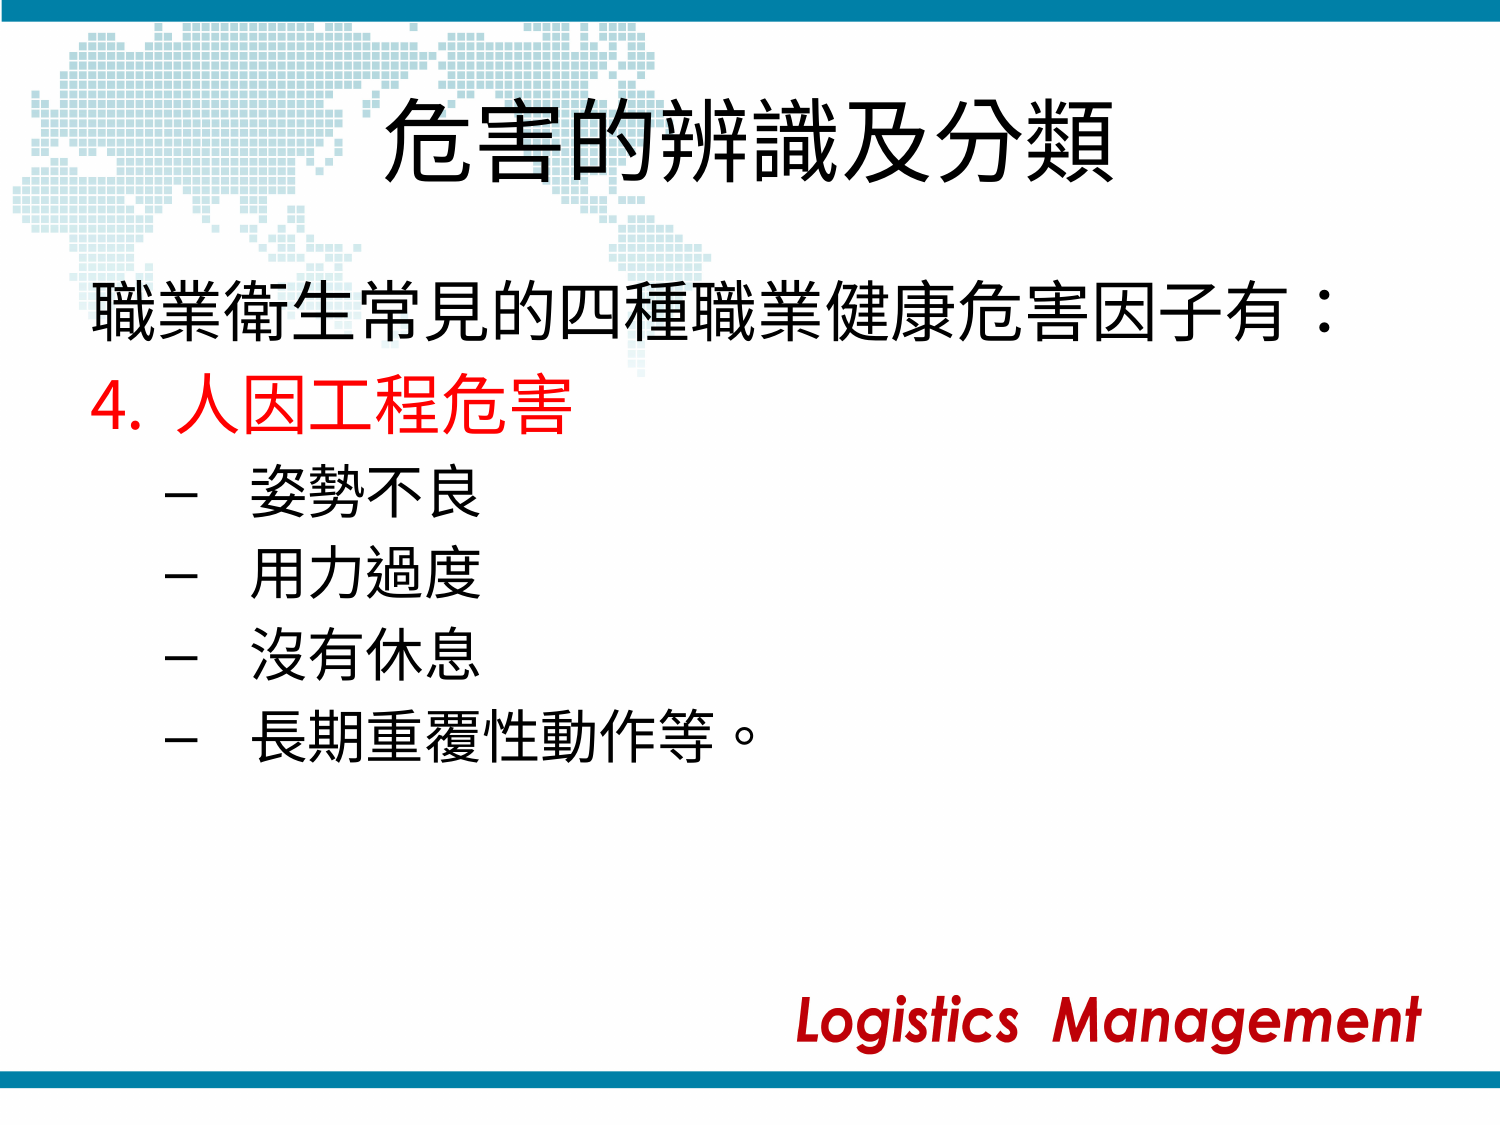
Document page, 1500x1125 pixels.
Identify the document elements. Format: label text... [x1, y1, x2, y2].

title 危害的辨識及分類 [74, 44, 1426, 233]
list 職業衛生常見的四種職業健康危害因子有： 人因工程危害 姿勢不良 用力過度 沒有休息 長期重覆性動作等。 [74, 262, 1426, 1006]
picture [0, 1089, 1500, 1125]
picture [0, 0, 1500, 1071]
